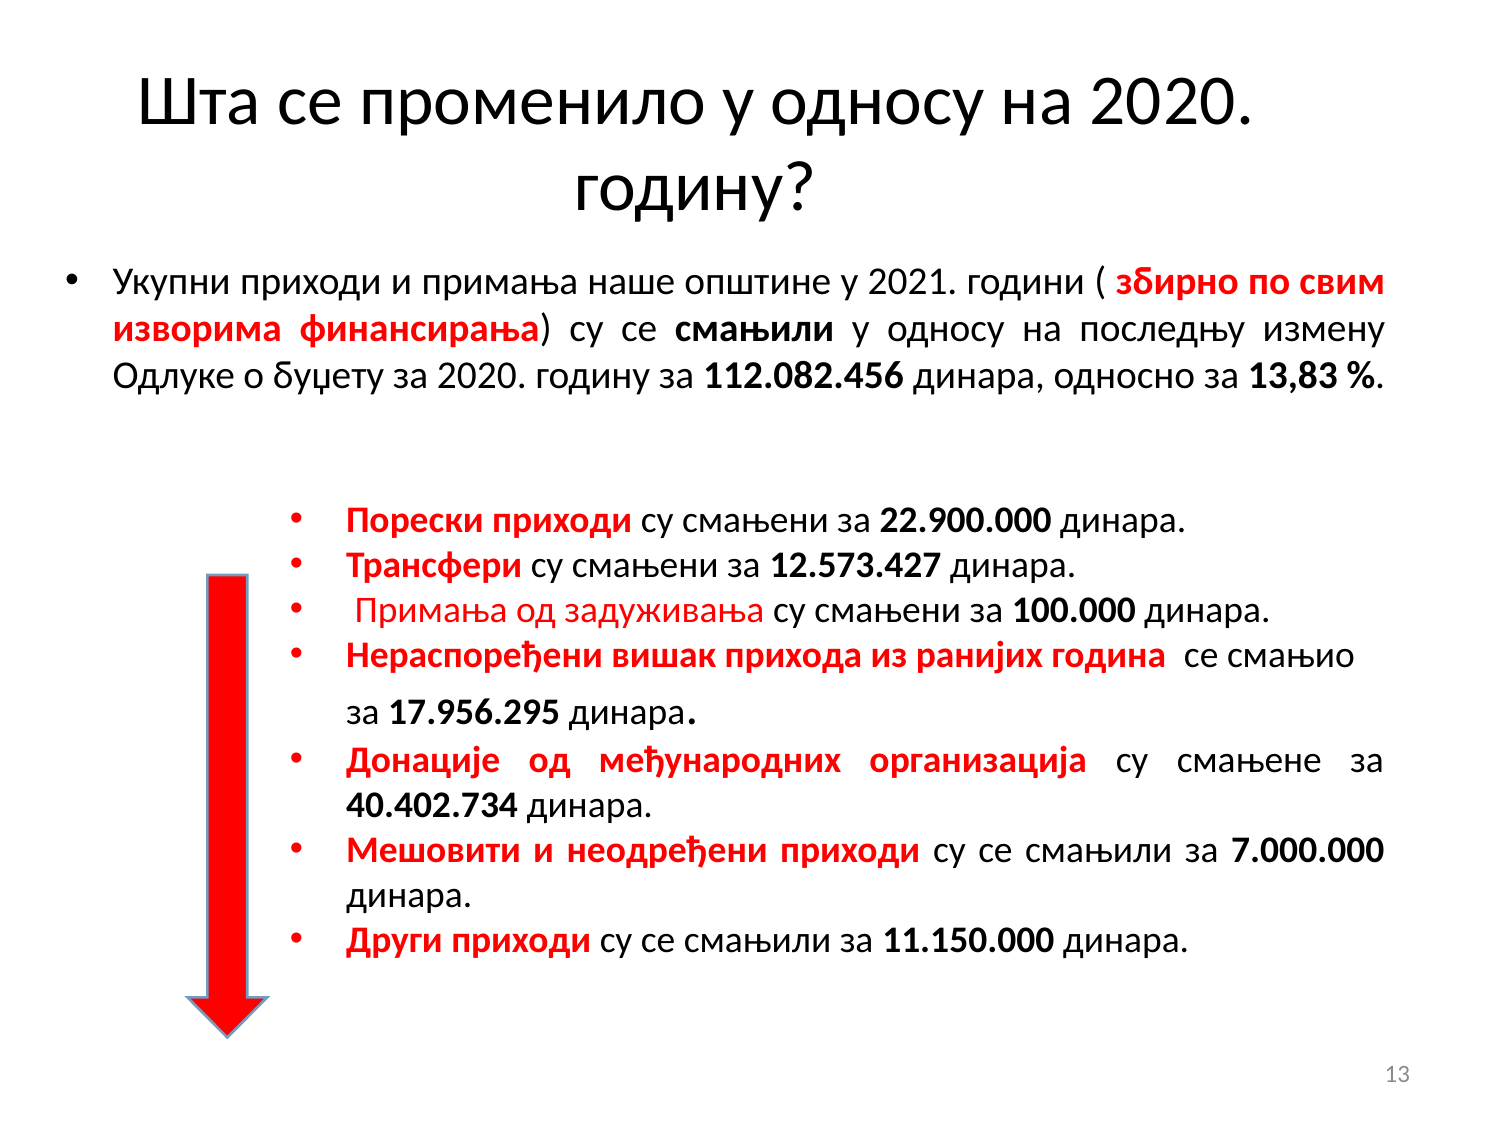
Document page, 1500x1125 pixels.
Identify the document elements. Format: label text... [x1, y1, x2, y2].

list Укупни приходи и примања наше општине у 2021. години ( збирно по свим изворима финансирања) су се смањили у односу на последњу измену Одлуке о буџету за 2020. годину за 112.082.456 динара, односно за 13,83 %. [50, 247, 1401, 450]
title Шта се променило у односу на 2020. годину? [41, 45, 1350, 233]
text_box [187, 574, 268, 1038]
list [287, 825, 1412, 1100]
text_box Порески приходи су смањени за 22.900.000 динара. Трансфери су смањени за 12.573.427 динара. Примања од задуживања су смањени за 100.000 динара. Нераспоређени вишак прихода из ранијих година се смањио за 17.956.295 динара. Донације од међународних организација су смањене за 40.402.734 динара. Мешовити и неодређени приходи су се смањили за 7.000.000 динара. Други приходи су се смањили за 11.150.000 динара. [274, 487, 1399, 1025]
slide_number 13 [1074, 1042, 1425, 1103]
